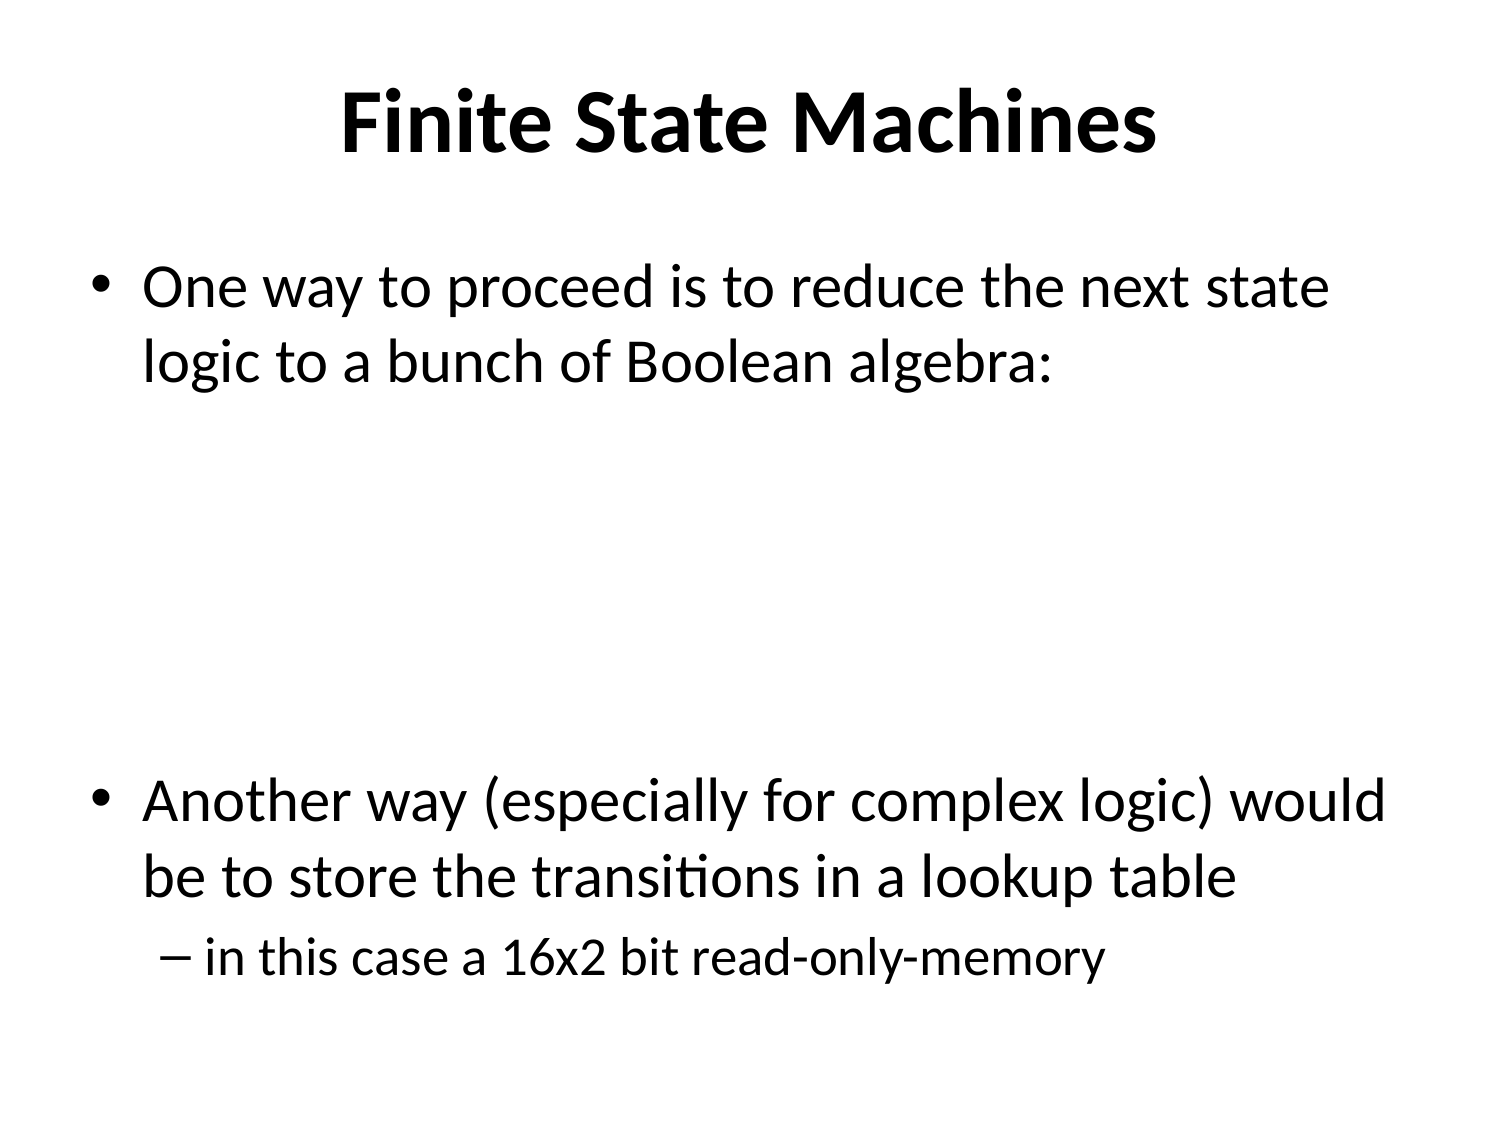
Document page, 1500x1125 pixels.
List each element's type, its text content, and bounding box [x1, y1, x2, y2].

title Finite State Machines [75, 45, 1425, 188]
